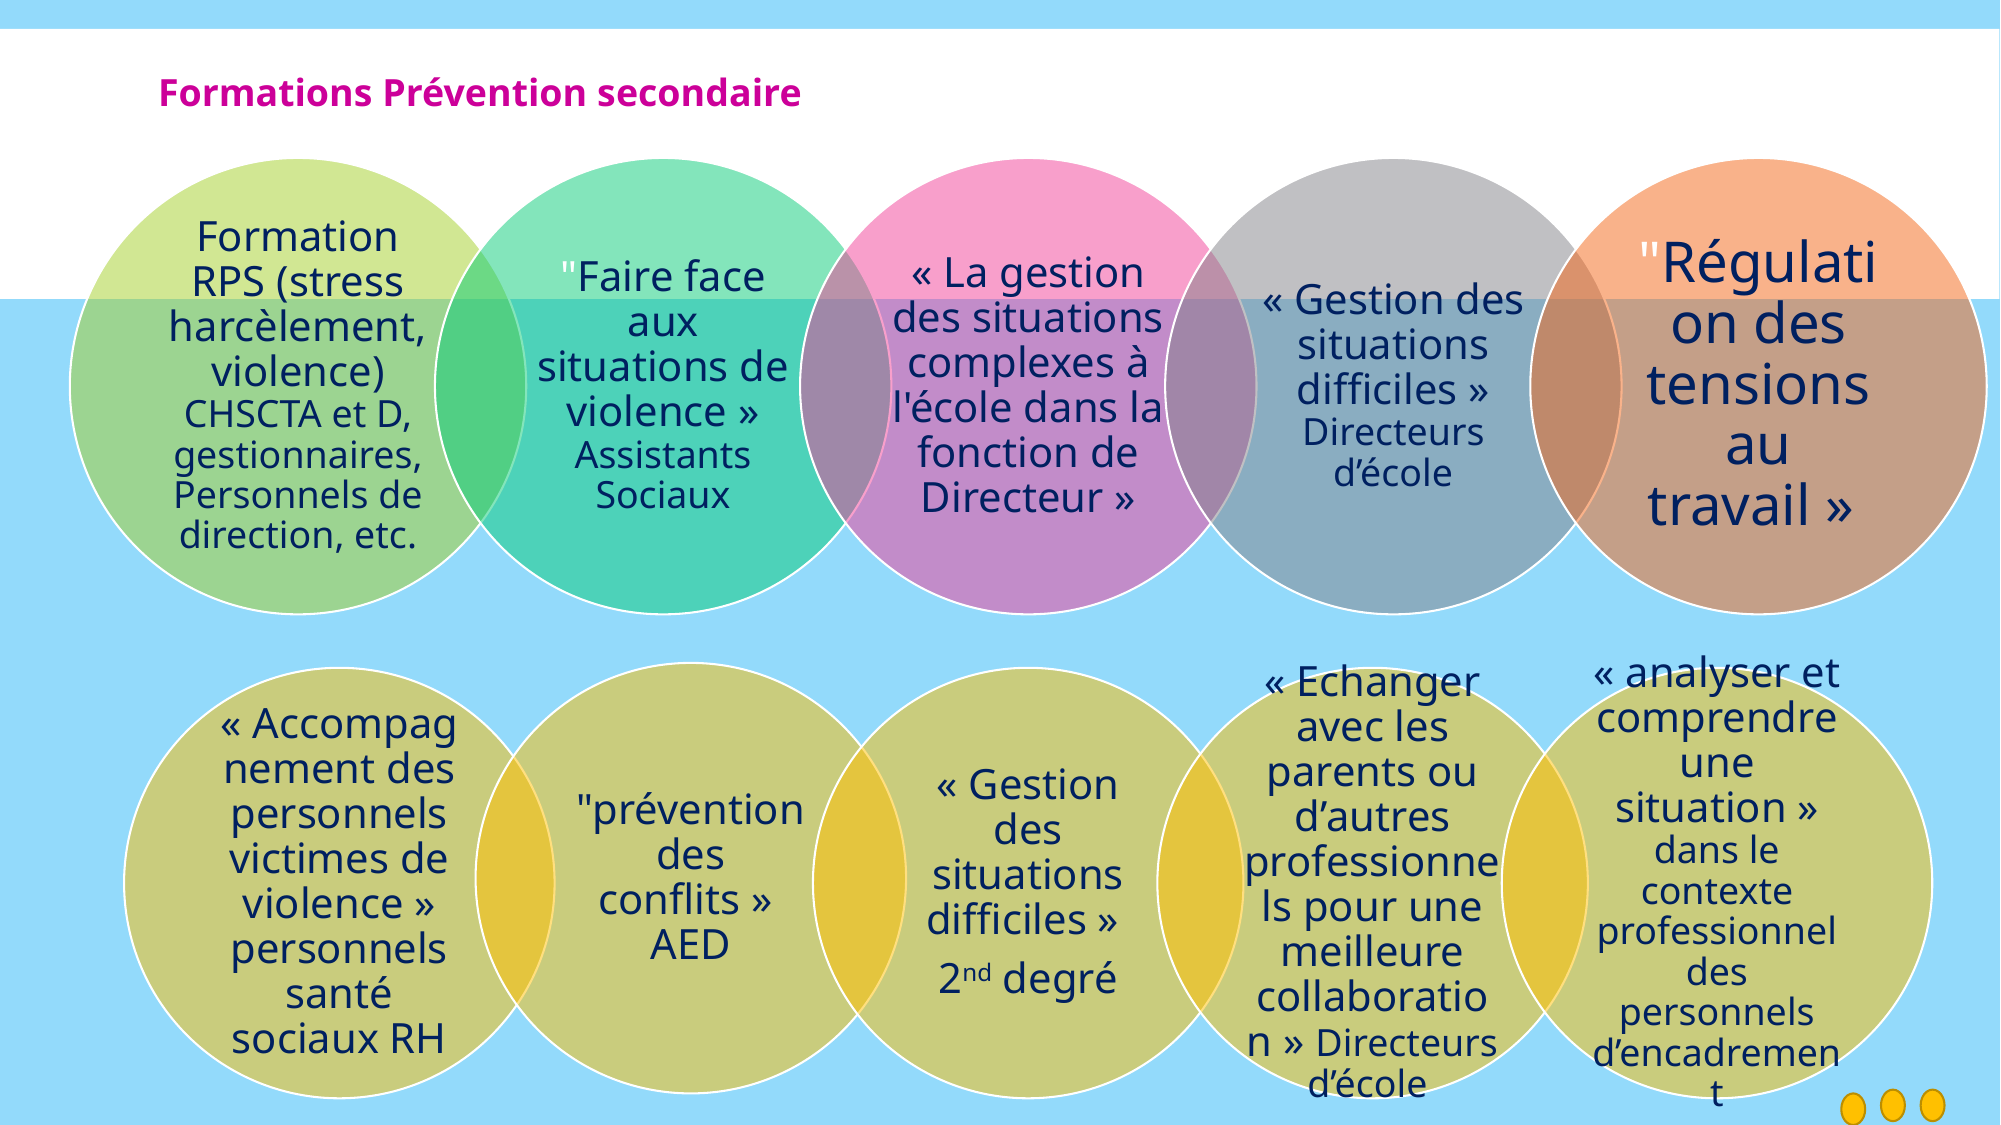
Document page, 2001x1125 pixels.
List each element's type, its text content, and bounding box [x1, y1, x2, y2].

text_box [1938, 1091, 1946, 1121]
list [123, 649, 1933, 1117]
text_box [69, 157, 1988, 615]
text_box Formations Prévention secondaire [143, 61, 1068, 122]
